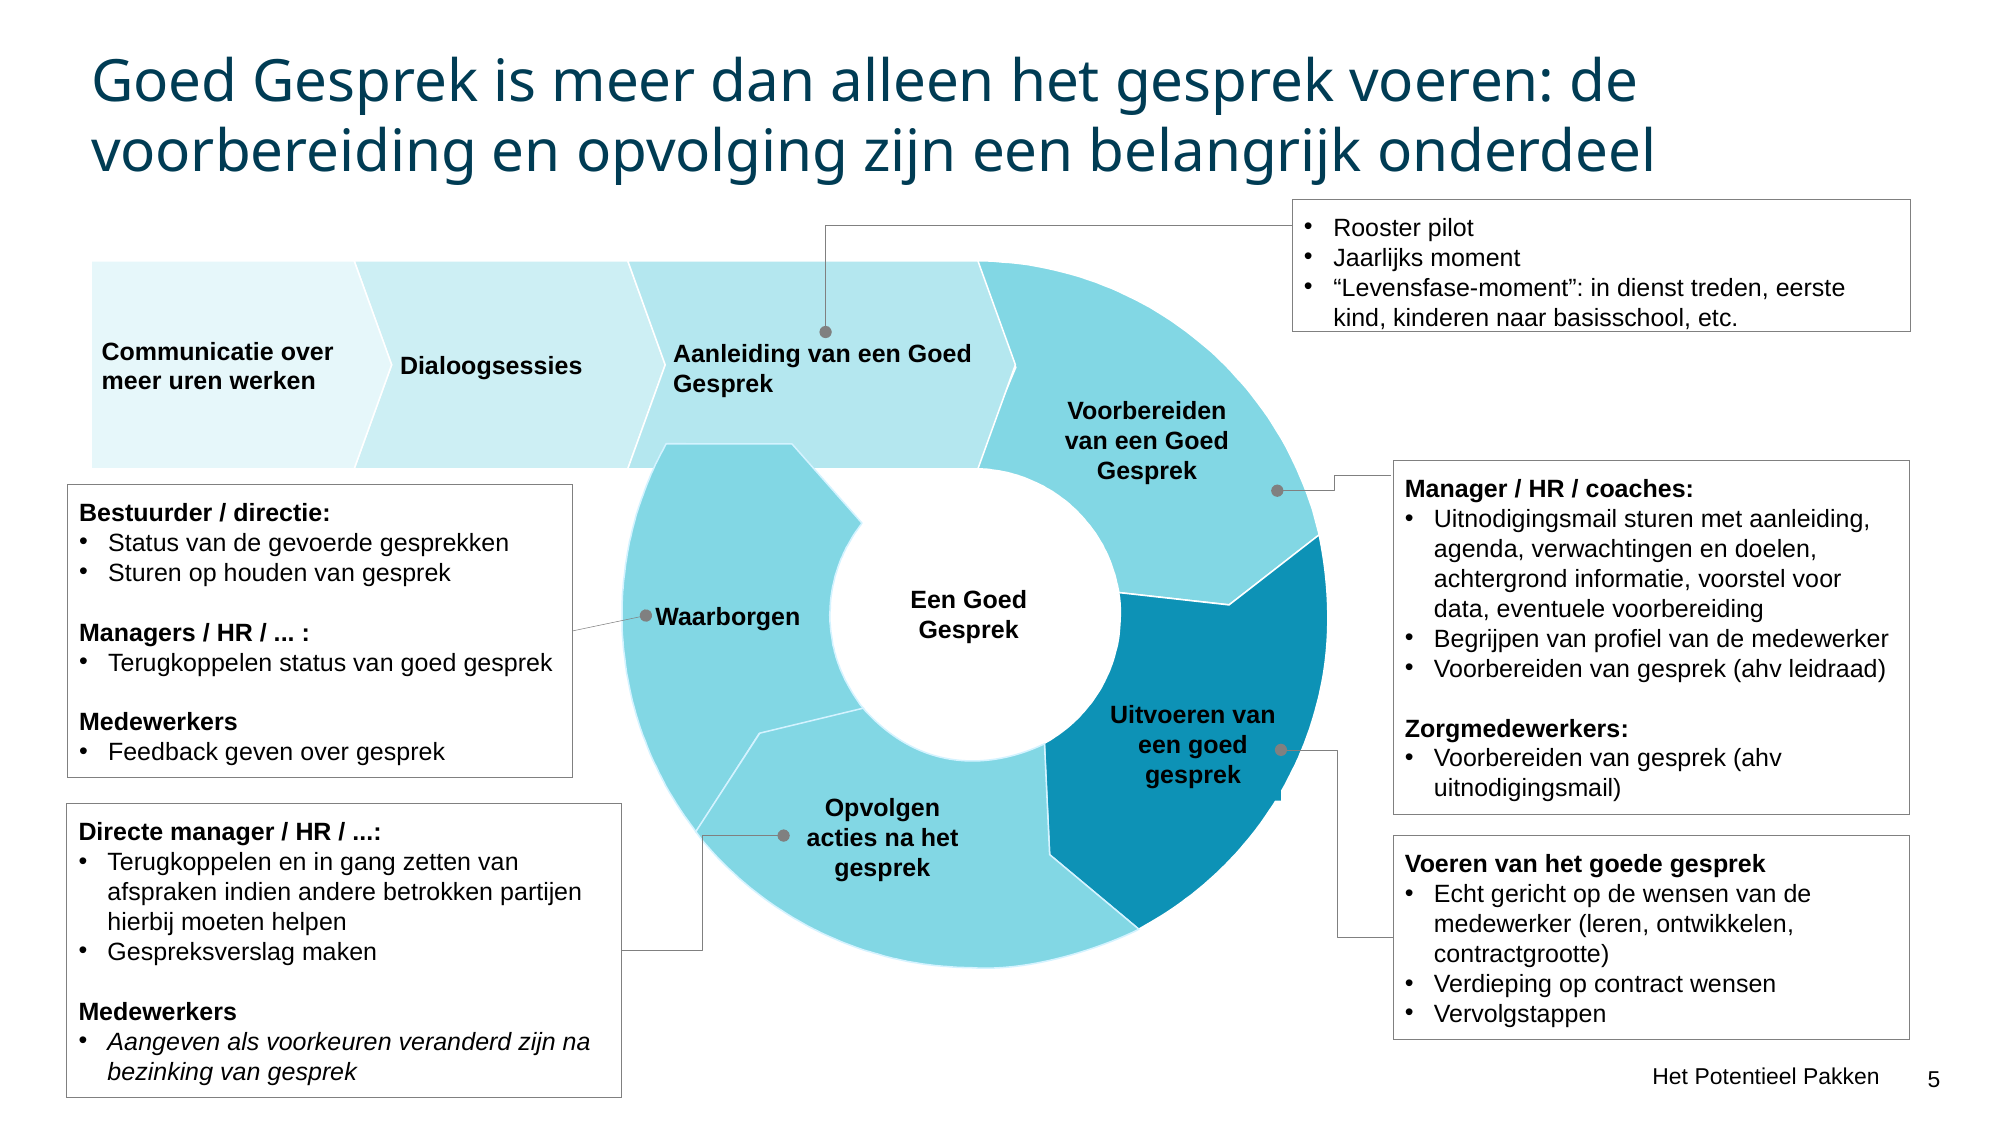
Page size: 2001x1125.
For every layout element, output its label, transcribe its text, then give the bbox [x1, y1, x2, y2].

text_box [1124, 534, 1328, 748]
text_box Voorbereiden van een Goed Gesprek [1061, 394, 1246, 485]
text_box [621, 835, 784, 953]
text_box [1277, 475, 1392, 491]
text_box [627, 260, 1016, 442]
text_box Voeren van het goede gesprek Echt gericht op de wensen van de medewerker (leren, ontwikkelen, contractgrootte) Verdieping op contract wensen Vervolgstappen [1393, 835, 1909, 1040]
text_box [90, 260, 392, 470]
text_box Uitvoeren van een goed gesprek [1124, 698, 1281, 801]
text_box Bestuurder / directie: Status van de gevoerde gesprekken Sturen op houden van gesprek Managers / HR / ... : Terugkoppelen status van goed gesprek Medewerkers Feedback geven over gesprek [67, 484, 573, 778]
title Goed Gesprek is meer dan alleen het gesprek voeren: de voorbereiding en opvolging zijn een belangrijk onderdeel [91, 77, 1909, 150]
text_box Manager / HR / coaches: Uitnodigingsmail sturen met aanleiding, agenda, verwachtingen en doelen, achtergrond informatie, voorstel voor data, eventuele voorbereiding Begrijpen van profiel van de medewerker Voorbereiden van gesprek (ahv leidraad) Zorgmedewerkers: Voorbereiden van gesprek (ahv uitnodigingsmail) [1393, 460, 1909, 814]
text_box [393, 260, 626, 470]
text_box Directe manager / HR / ...: Terugkoppelen en in gang zetten van afspraken indien andere betrokken partijen hierbij moeten helpen Gespreksverslag maken Medewerkers Aangeven als voorkeuren veranderd zijn na bezinking van gesprek [66, 803, 622, 1098]
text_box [571, 615, 646, 633]
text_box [825, 224, 1293, 331]
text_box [1280, 749, 1394, 939]
text_box [1124, 801, 1275, 929]
text_box [1019, 340, 1320, 604]
text_box Rooster pilot Jaarlijks moment “Levensfase-moment”: in dienst treden, eerste kind, kinderen naar basisschool, etc. [1291, 199, 1911, 331]
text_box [621, 443, 1120, 985]
